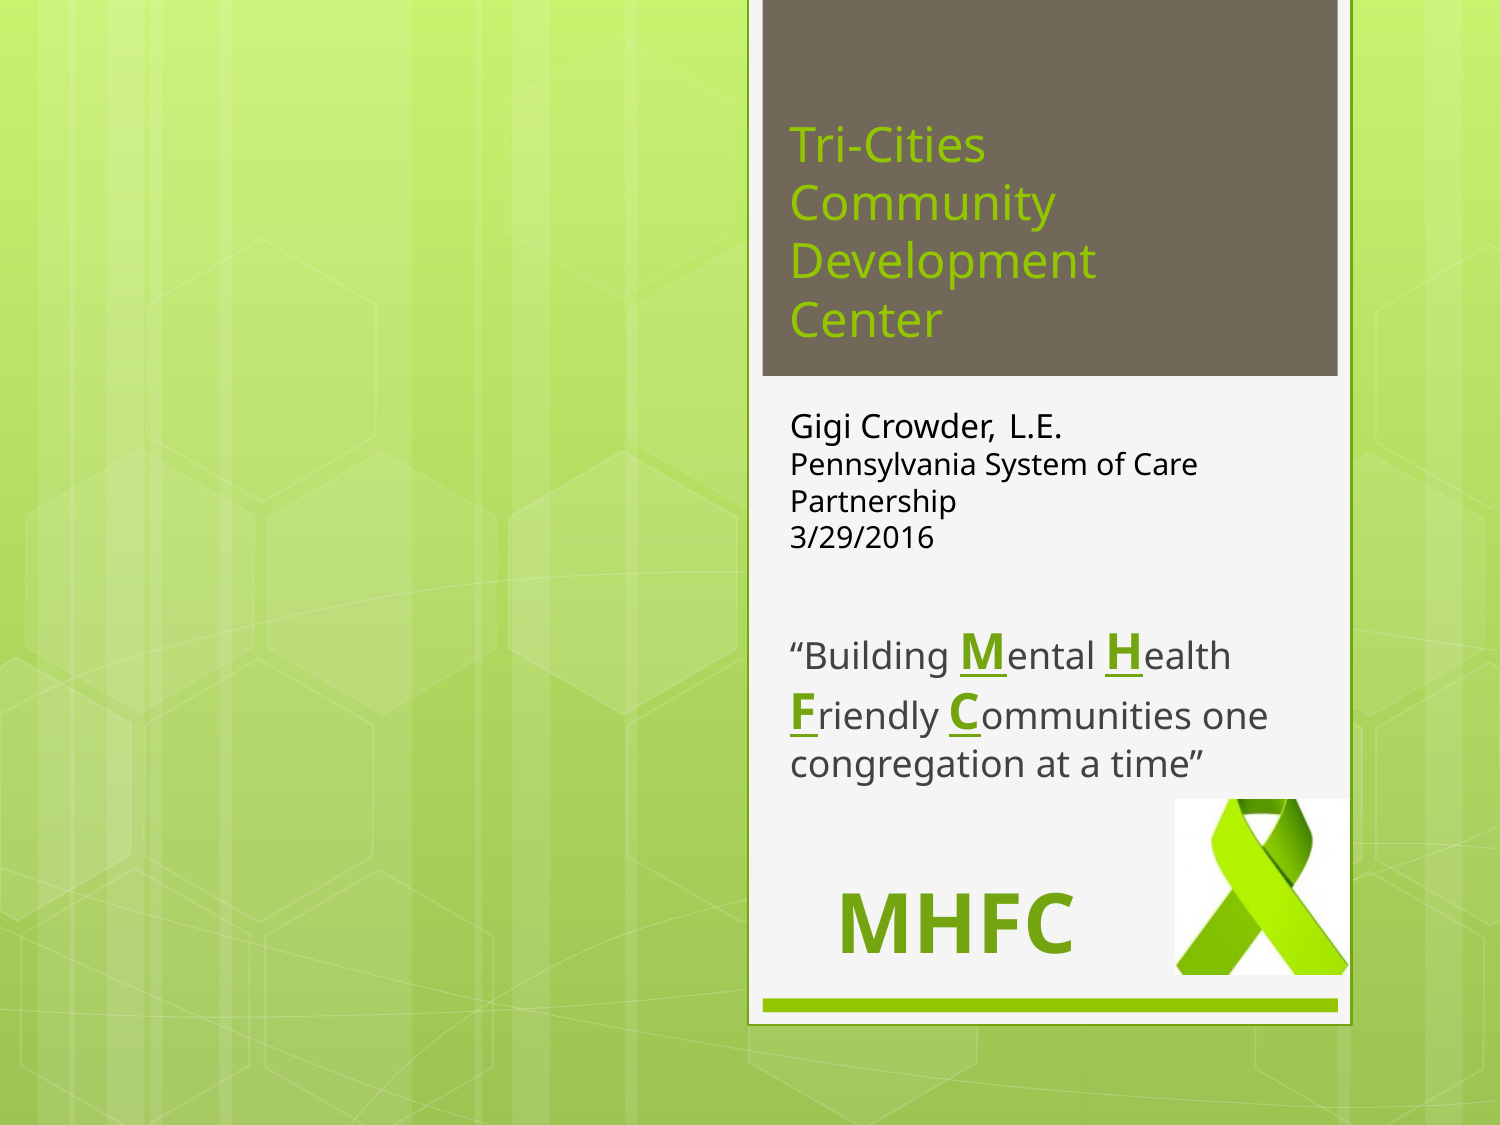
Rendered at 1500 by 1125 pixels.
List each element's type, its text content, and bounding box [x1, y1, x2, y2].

text_box MHFC [774, 862, 1138, 978]
title Tri-Cities Community Development Center Gigi Crowder, L.E. Pennsylvania System of Care Partnership 3/29/2016 [774, 99, 1275, 563]
subtitle “Building Mental Health Friendly Communities one congregation at a time” [774, 612, 1318, 820]
picture [1174, 799, 1351, 976]
